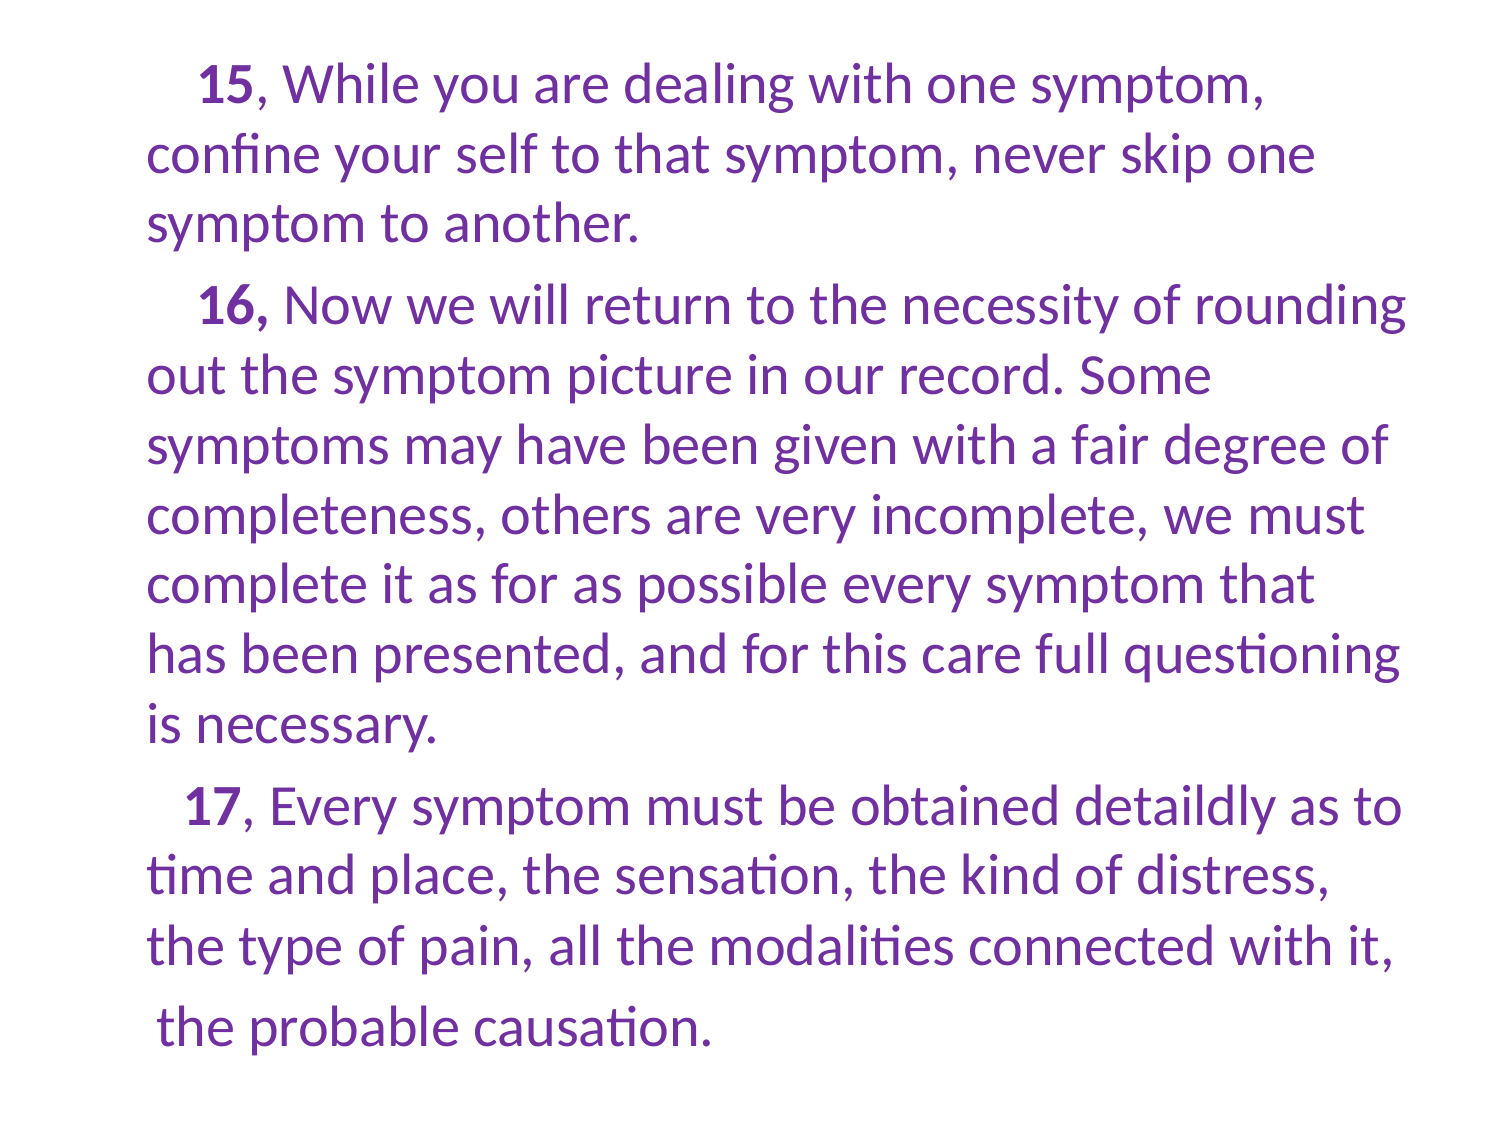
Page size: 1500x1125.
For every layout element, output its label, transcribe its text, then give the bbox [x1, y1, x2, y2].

list 15, While you are dealing with one symptom, confine your self to that symptom, never skip one symptom to another. 16, Now we will return to the necessity of rounding out the symptom picture in our record. Some symptoms may have been given with a fair degree of completeness, others are very incomplete, we must complete it as for as possible every symptom that has been presented, and for this care full questioning is necessary. 17, Every symptom must be obtained detaildly as to time and place, the sensation, the kind of distress, the type of pain, all the modalities connected with it, the probable causation. [75, 37, 1425, 1100]
